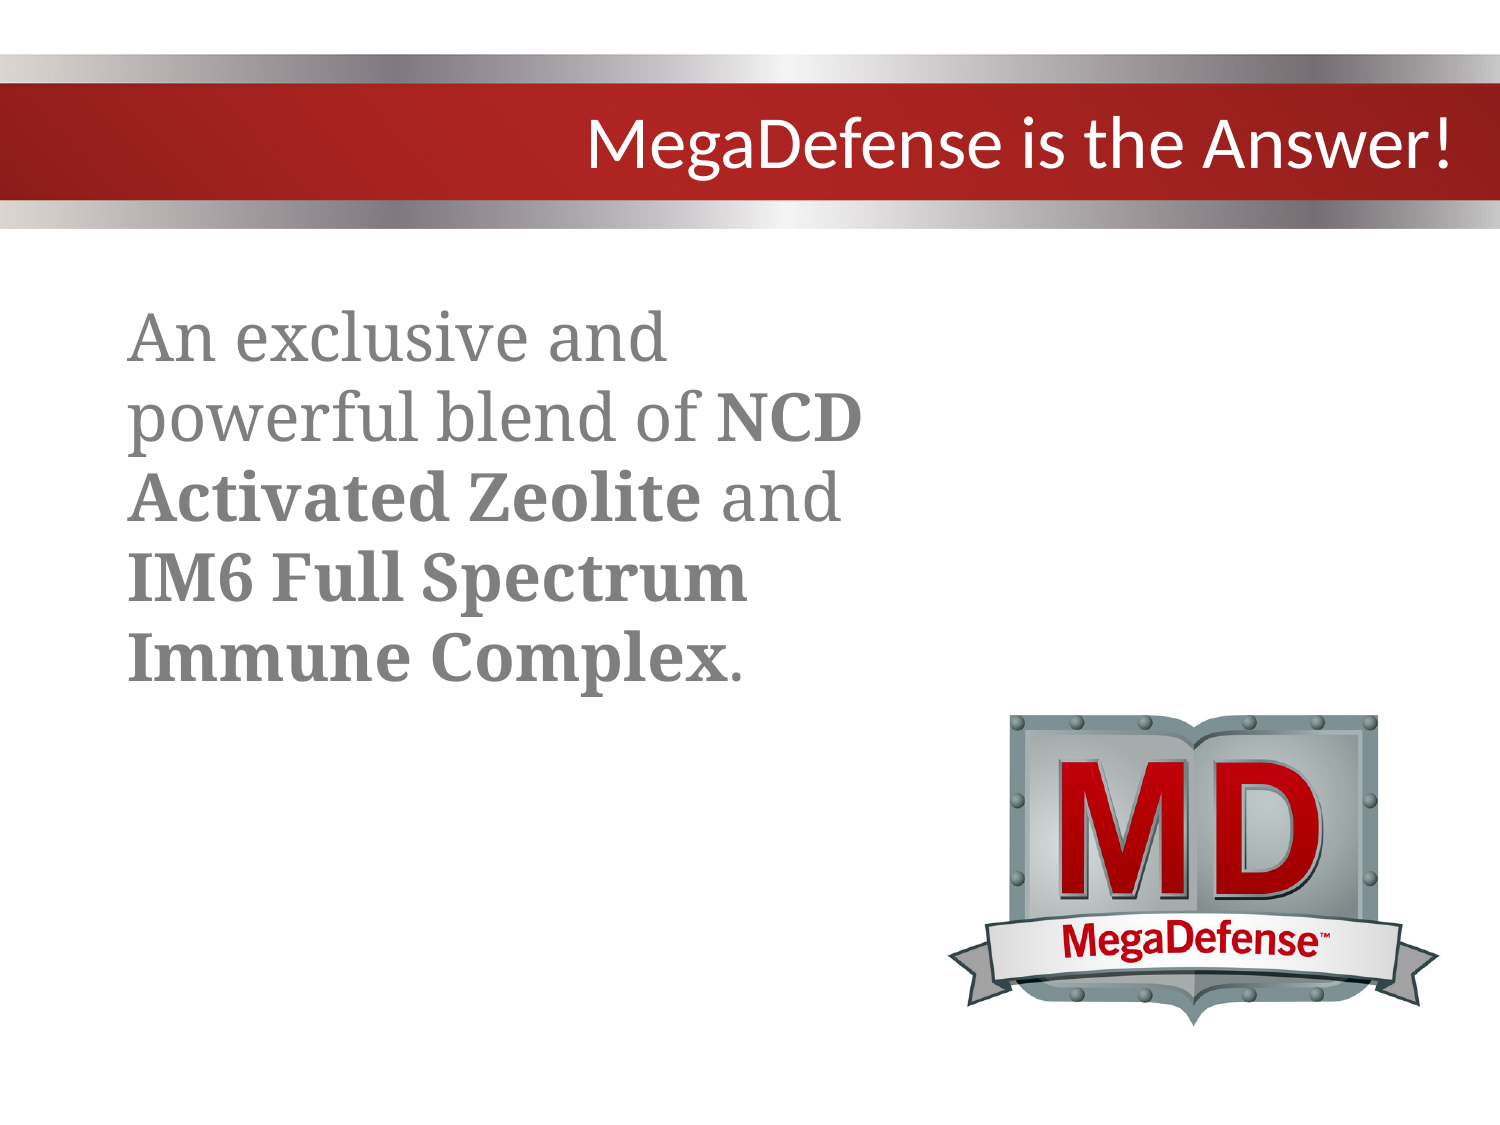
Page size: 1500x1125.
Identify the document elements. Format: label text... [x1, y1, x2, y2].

picture [937, 649, 1451, 1090]
title MegaDefense is the Answer! [150, 45, 1471, 233]
text_box An exclusive and powerful blend of NCD Activated Zeolite and IM6 Full Spectrum Immune Complex. [112, 287, 938, 702]
picture [0, 37, 1500, 245]
